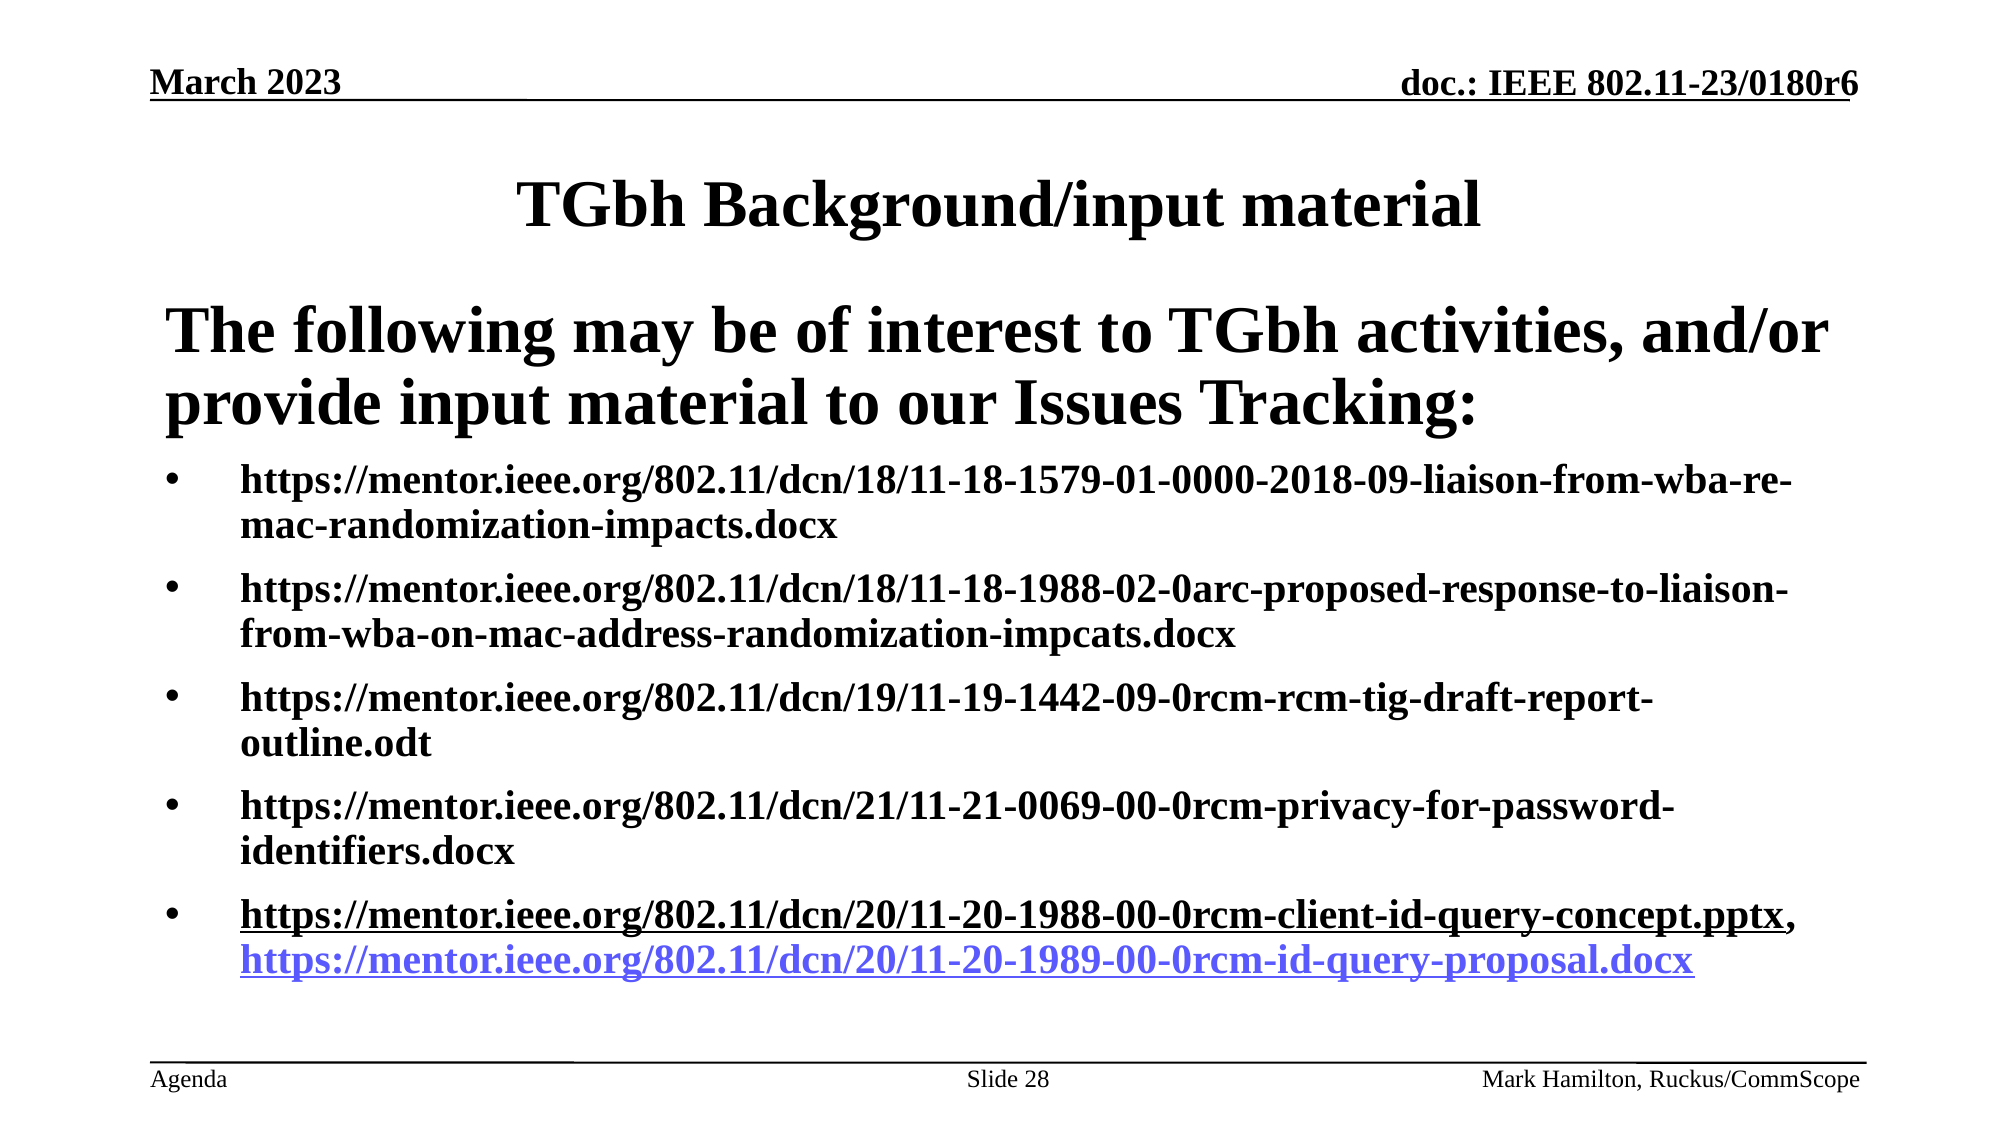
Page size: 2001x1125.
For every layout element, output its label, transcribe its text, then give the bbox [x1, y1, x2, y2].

list The following may be of interest to TGbh activities, and/or provide input material to our Issues Tracking: https://mentor.ieee.org/802.11/dcn/18/11-18-1579-01-0000-2018-09-liaison-from-wba-re-mac-randomization-impacts.docx https://mentor.ieee.org/802.11/dcn/18/11-18-1988-02-0arc-proposed-response-to-liaison-from-wba-on-mac-address-randomization-impcats.docx https://mentor.ieee.org/802.11/dcn/19/11-19-1442-09-0rcm-rcm-tig-draft-report-outline.odt https://mentor.ieee.org/802.11/dcn/21/11-21-0069-00-0rcm-privacy-for-password-identifiers.docx https://mentor.ieee.org/802.11/dcn/20/11-20-1988-00-0rcm-client-id-query-concept.pptx, https://mentor.ieee.org/802.11/dcn/20/11-20-1989-00-0rcm-id-query-proposal.docx [149, 287, 1850, 963]
title TGbh Background/input material [149, 112, 1850, 287]
slide_number Slide 28 [950, 1061, 1067, 1123]
